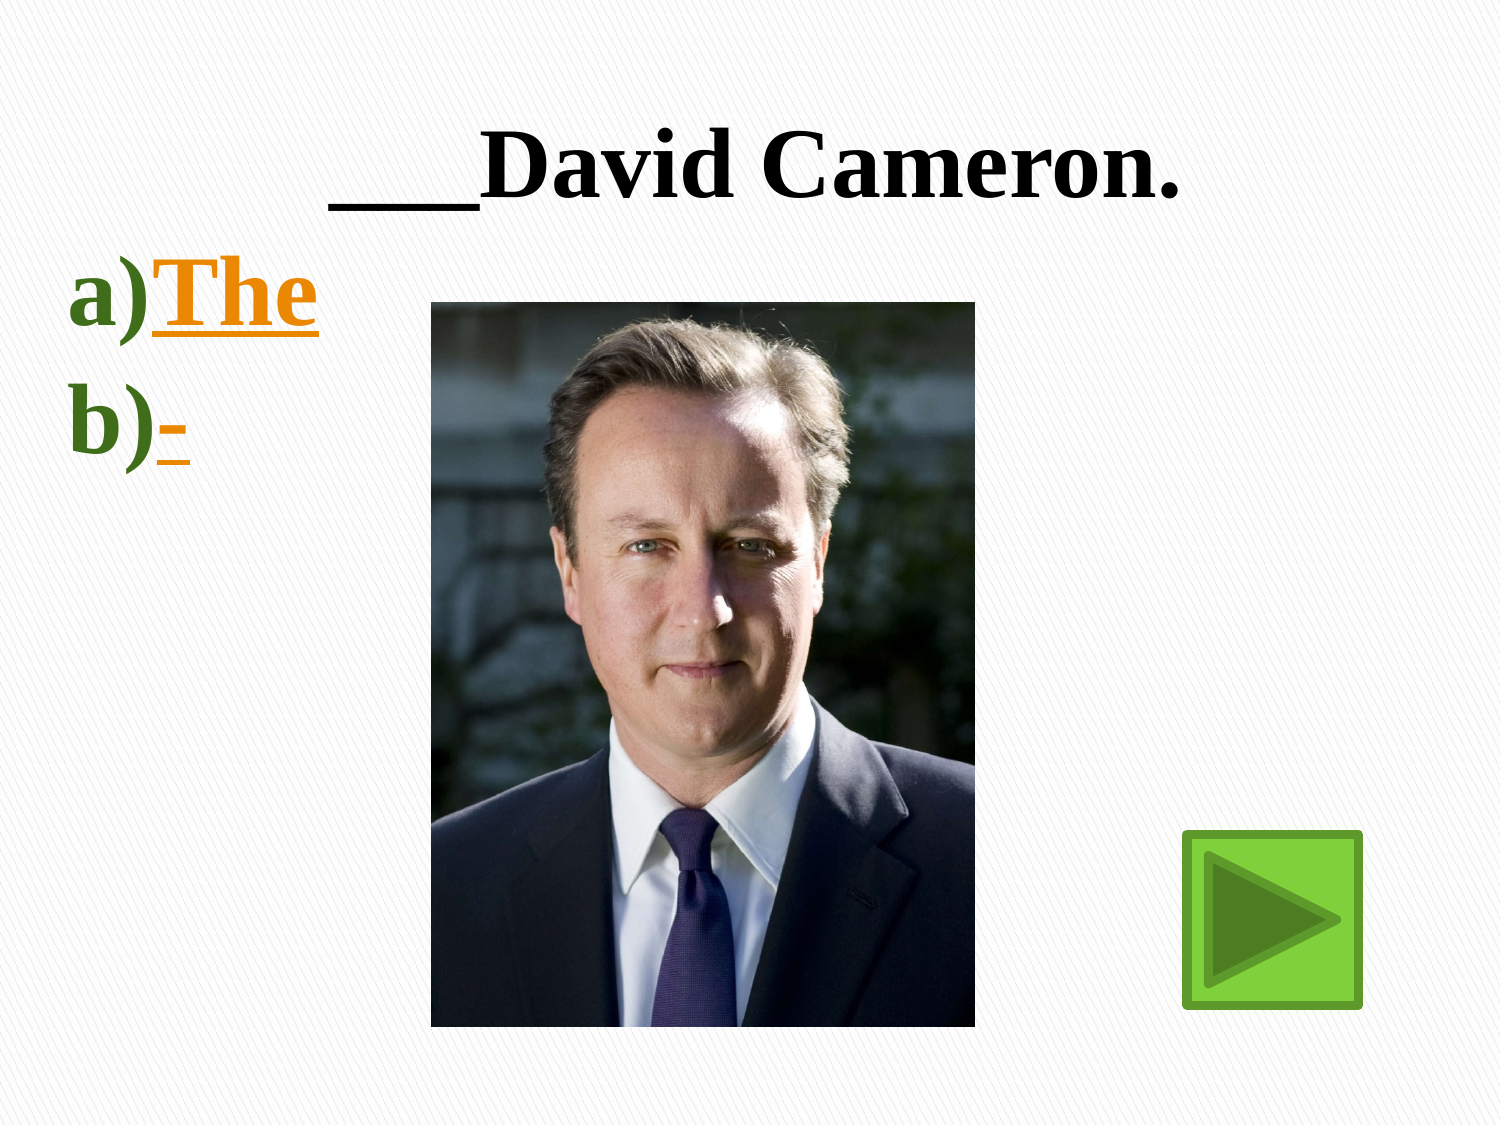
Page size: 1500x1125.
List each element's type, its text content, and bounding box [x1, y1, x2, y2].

text_box [1182, 830, 1363, 1010]
picture [430, 302, 975, 1028]
list ___David Cameron. The - [53, 90, 1459, 1047]
